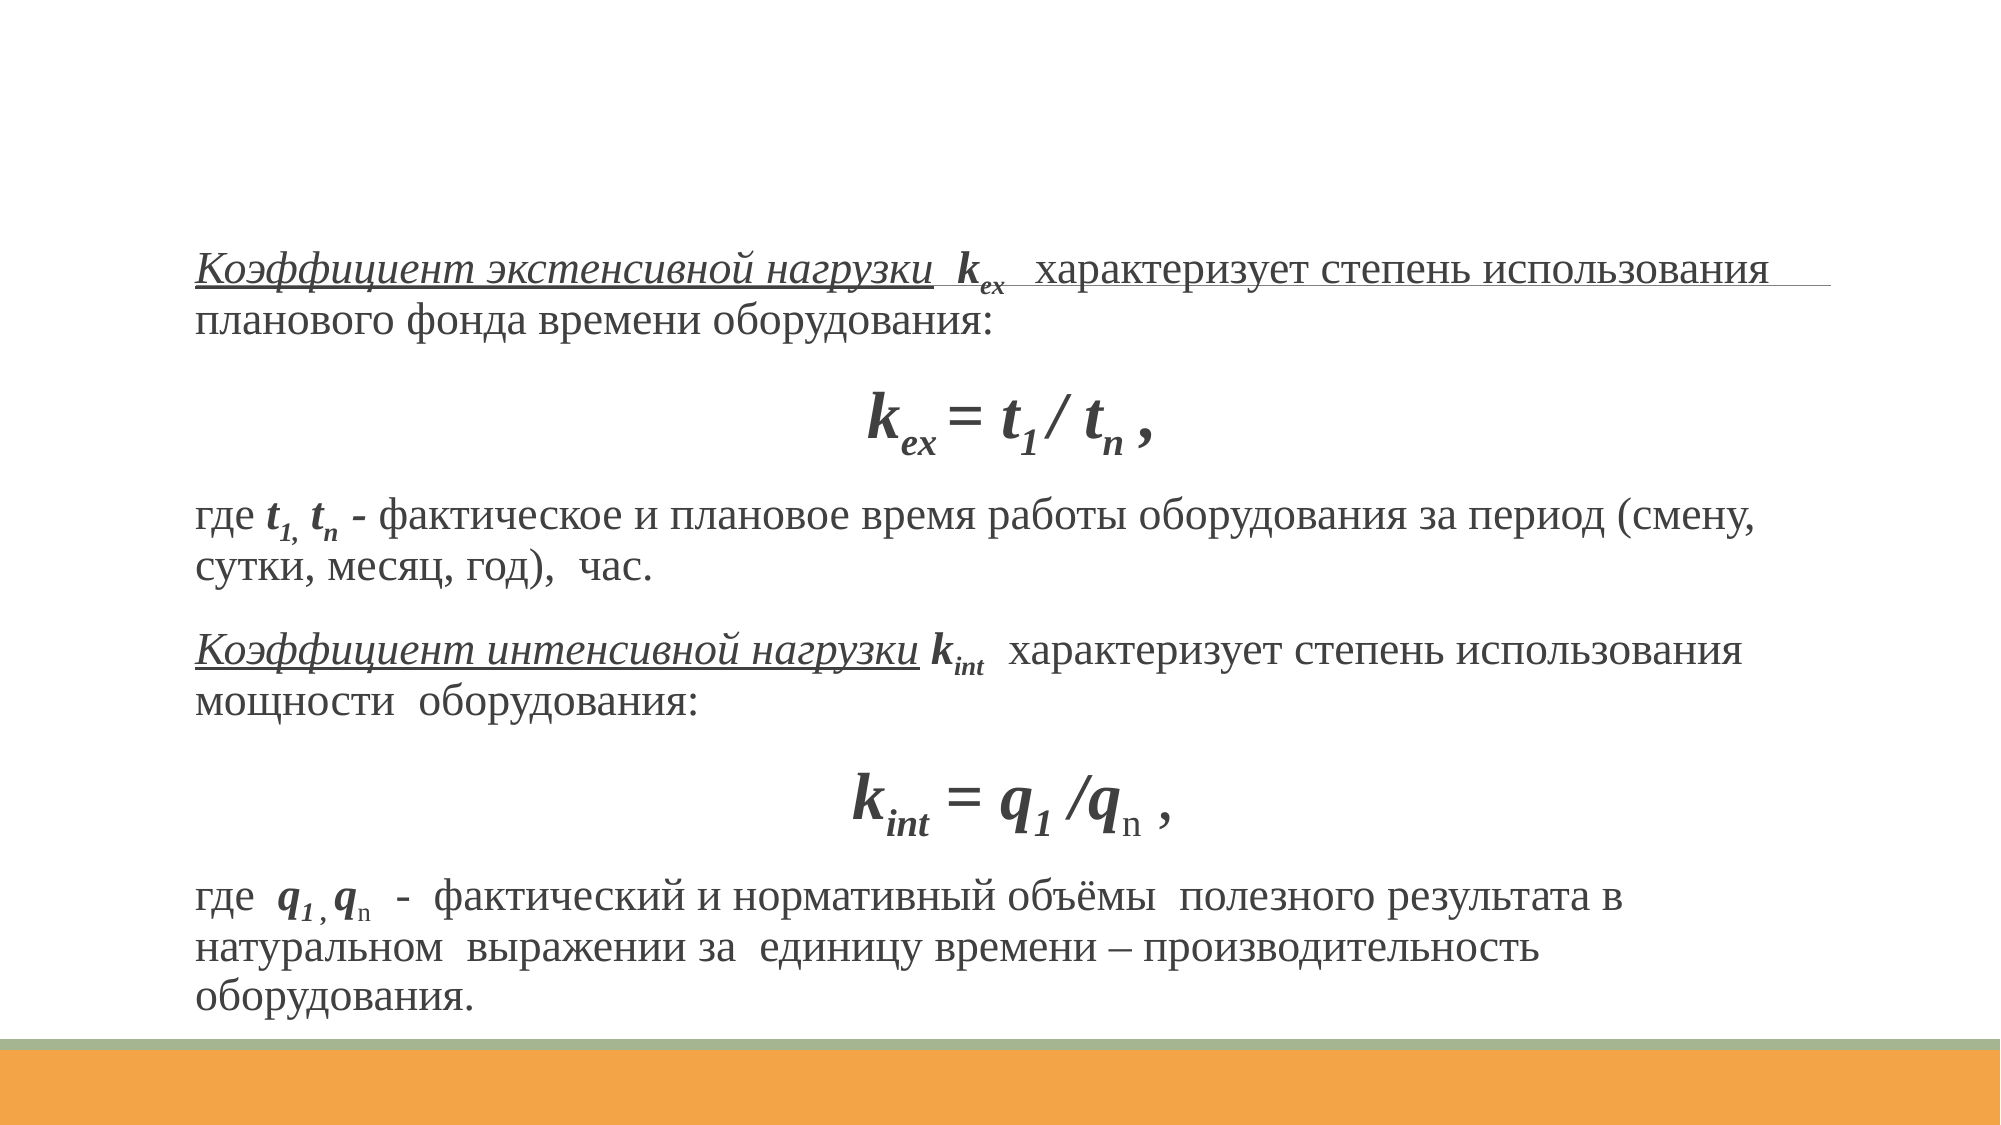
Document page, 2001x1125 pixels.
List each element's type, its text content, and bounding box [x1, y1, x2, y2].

list Коэффициент экстенсивной нагрузки kex характеризует степень использования планового фонда времени оборудования: kex = t1 / tn , где t1, tn - фактическое и плановое время работы оборудования за период (смену, сутки, месяц, год), час. Коэффициент интенсивной нагрузки kint характеризует степень использования мощности оборудования: kint = q1 /qn , где q1 , qn - фактический и нормативный объёмы полезного результата в натуральном выражении за единицу времени – производительность оборудования. [180, 231, 1830, 892]
